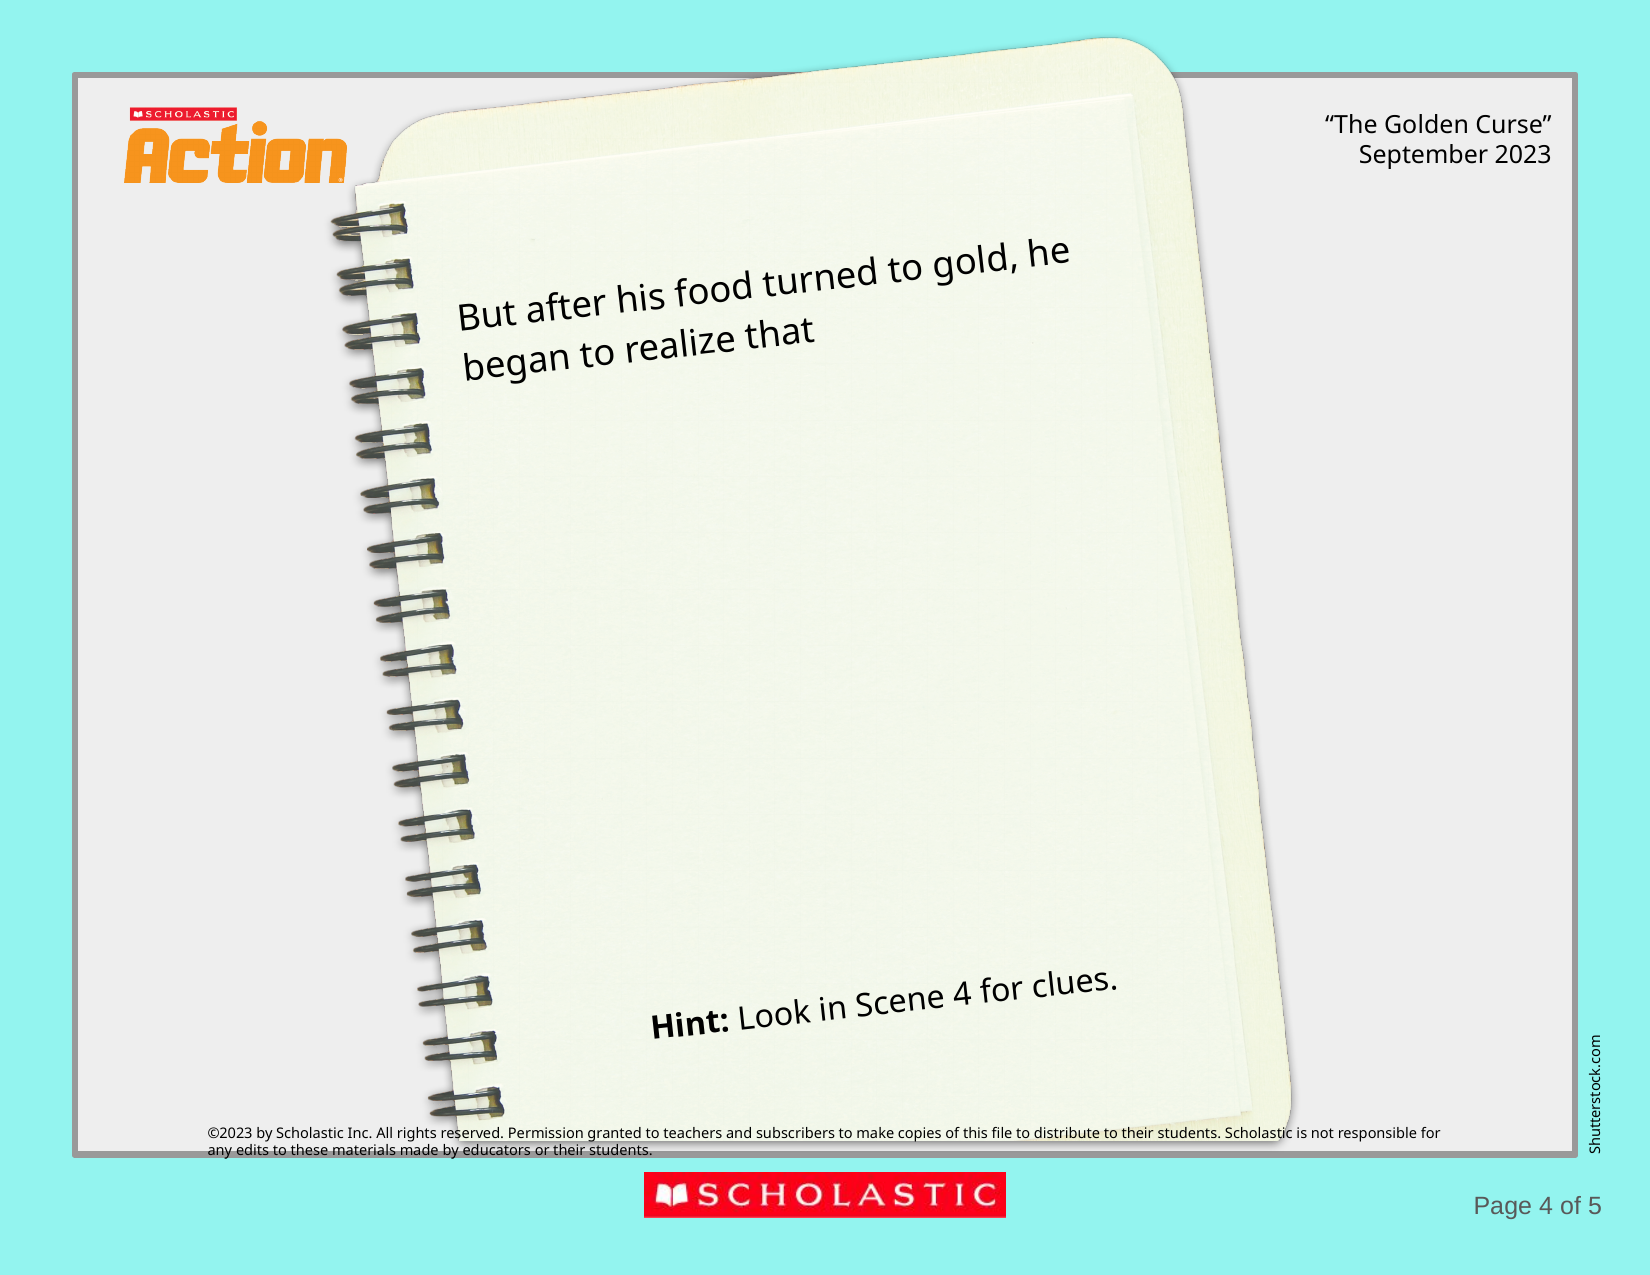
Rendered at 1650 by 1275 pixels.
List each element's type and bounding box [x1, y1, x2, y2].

picture [644, 1172, 1006, 1218]
picture [124, 26, 1311, 1141]
